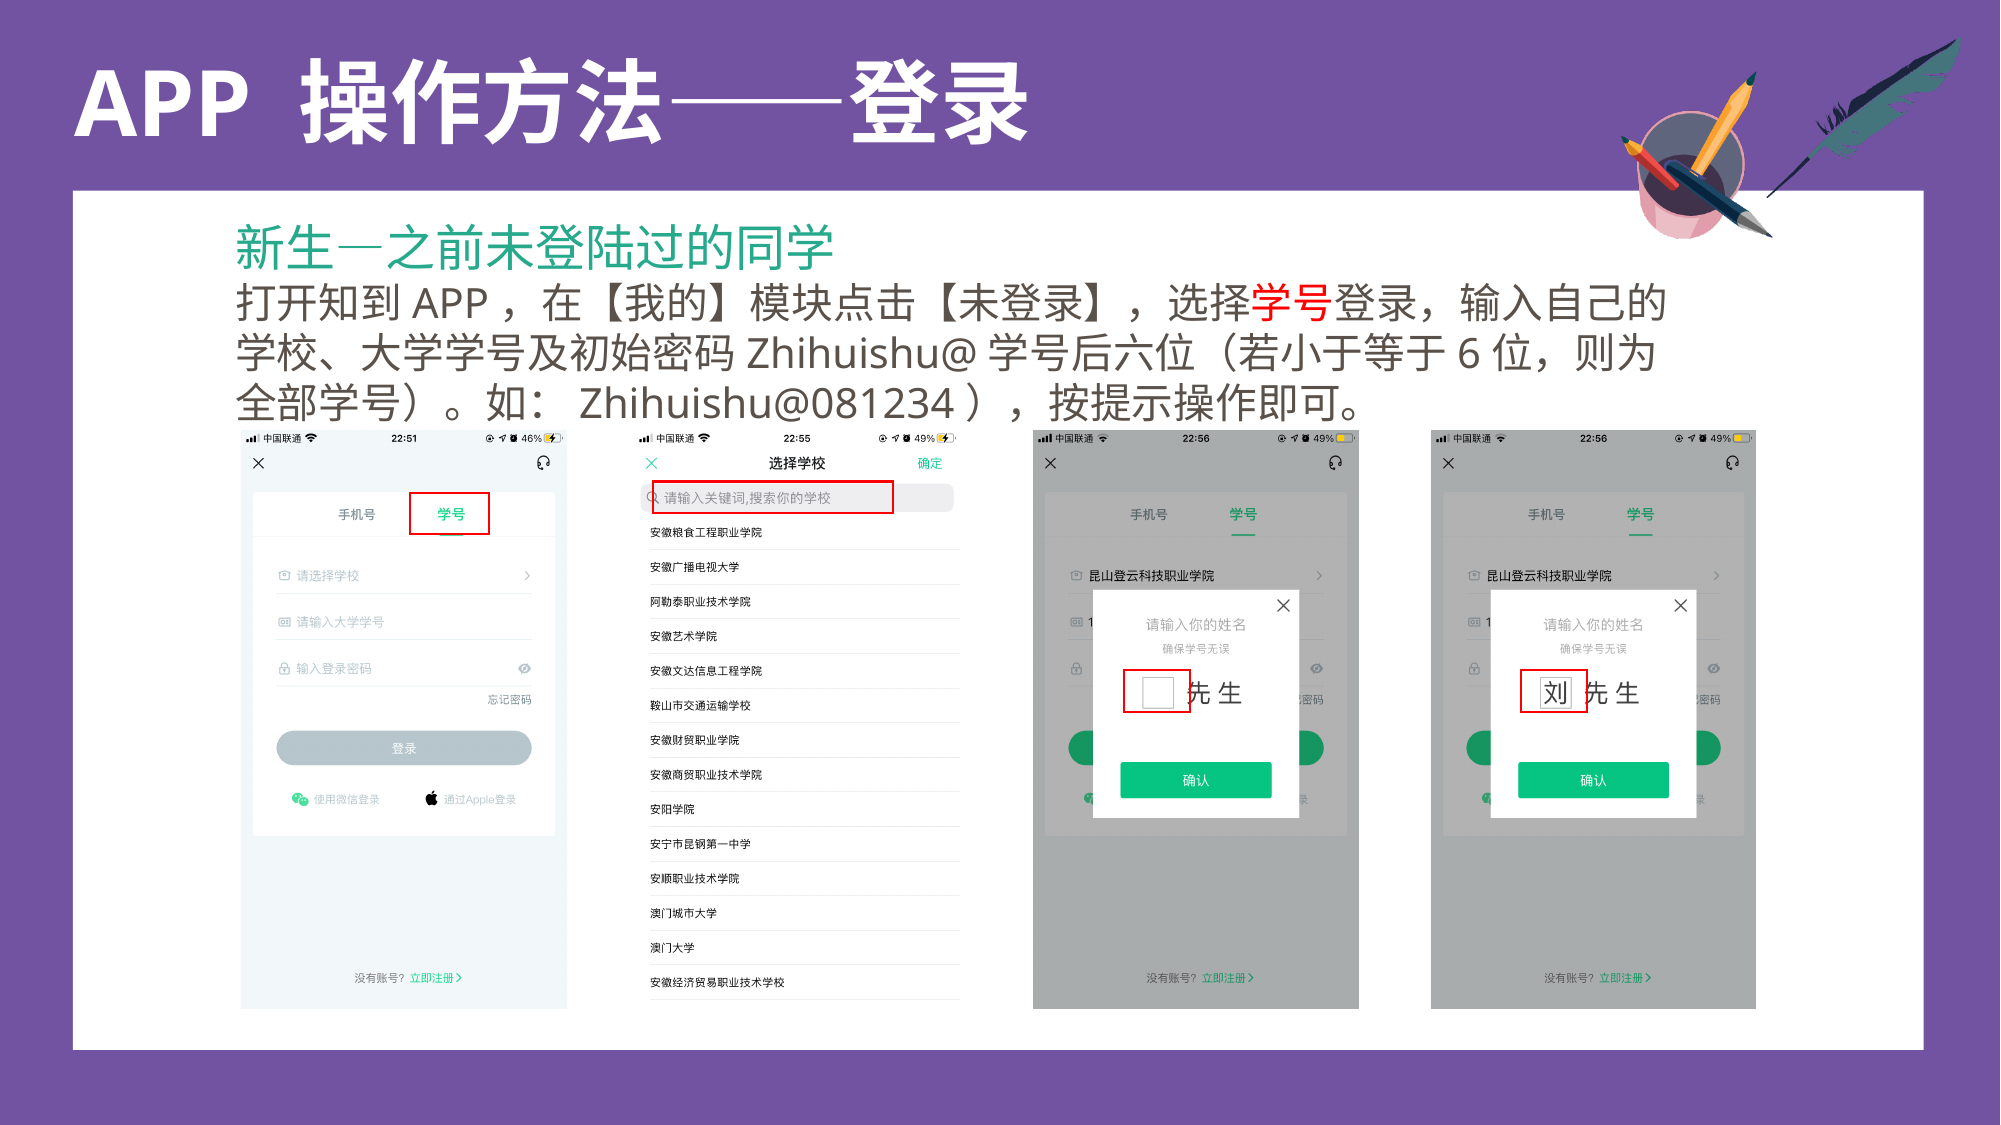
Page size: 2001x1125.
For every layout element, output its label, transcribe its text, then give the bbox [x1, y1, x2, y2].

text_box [634, 430, 960, 1009]
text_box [241, 430, 567, 1009]
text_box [1033, 430, 1359, 1009]
text_box 新生—之前未登陆过的同学 打开知到APP，在【我的】模块点击【未登录】，选择学号登录，输入自己的学校、大学学号及初始密码Zhihuishu@学号后六位（若小于等于6位，则为全部学号）。如：Zhihuishu@081234），按提示操作即可。 [220, 209, 1705, 434]
picture [1620, 35, 1962, 239]
text_box APP 操作方法——登录 [59, 37, 1080, 163]
text_box [72, 190, 1925, 1051]
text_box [1430, 430, 1756, 1009]
text_box [0, 0, 2000, 1125]
